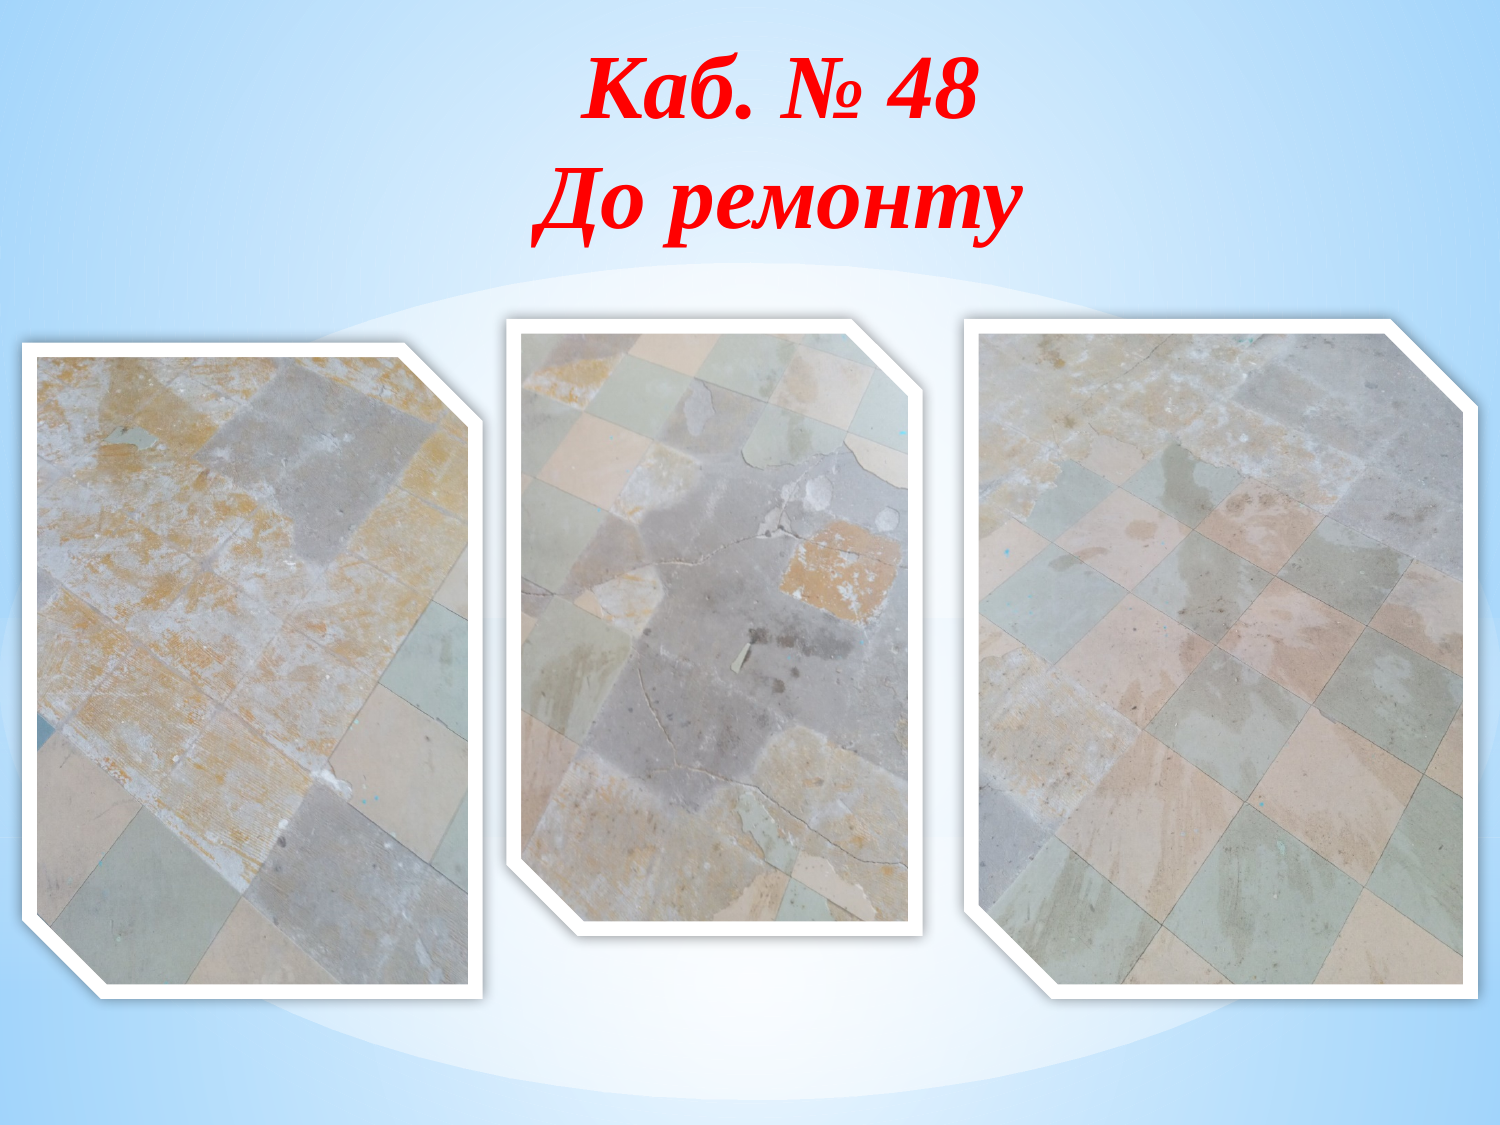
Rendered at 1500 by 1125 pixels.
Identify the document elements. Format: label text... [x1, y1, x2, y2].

picture [29, 349, 476, 992]
picture [513, 326, 916, 929]
list Каб. № 48 До ремонту [252, 19, 1303, 261]
picture [971, 325, 1471, 992]
